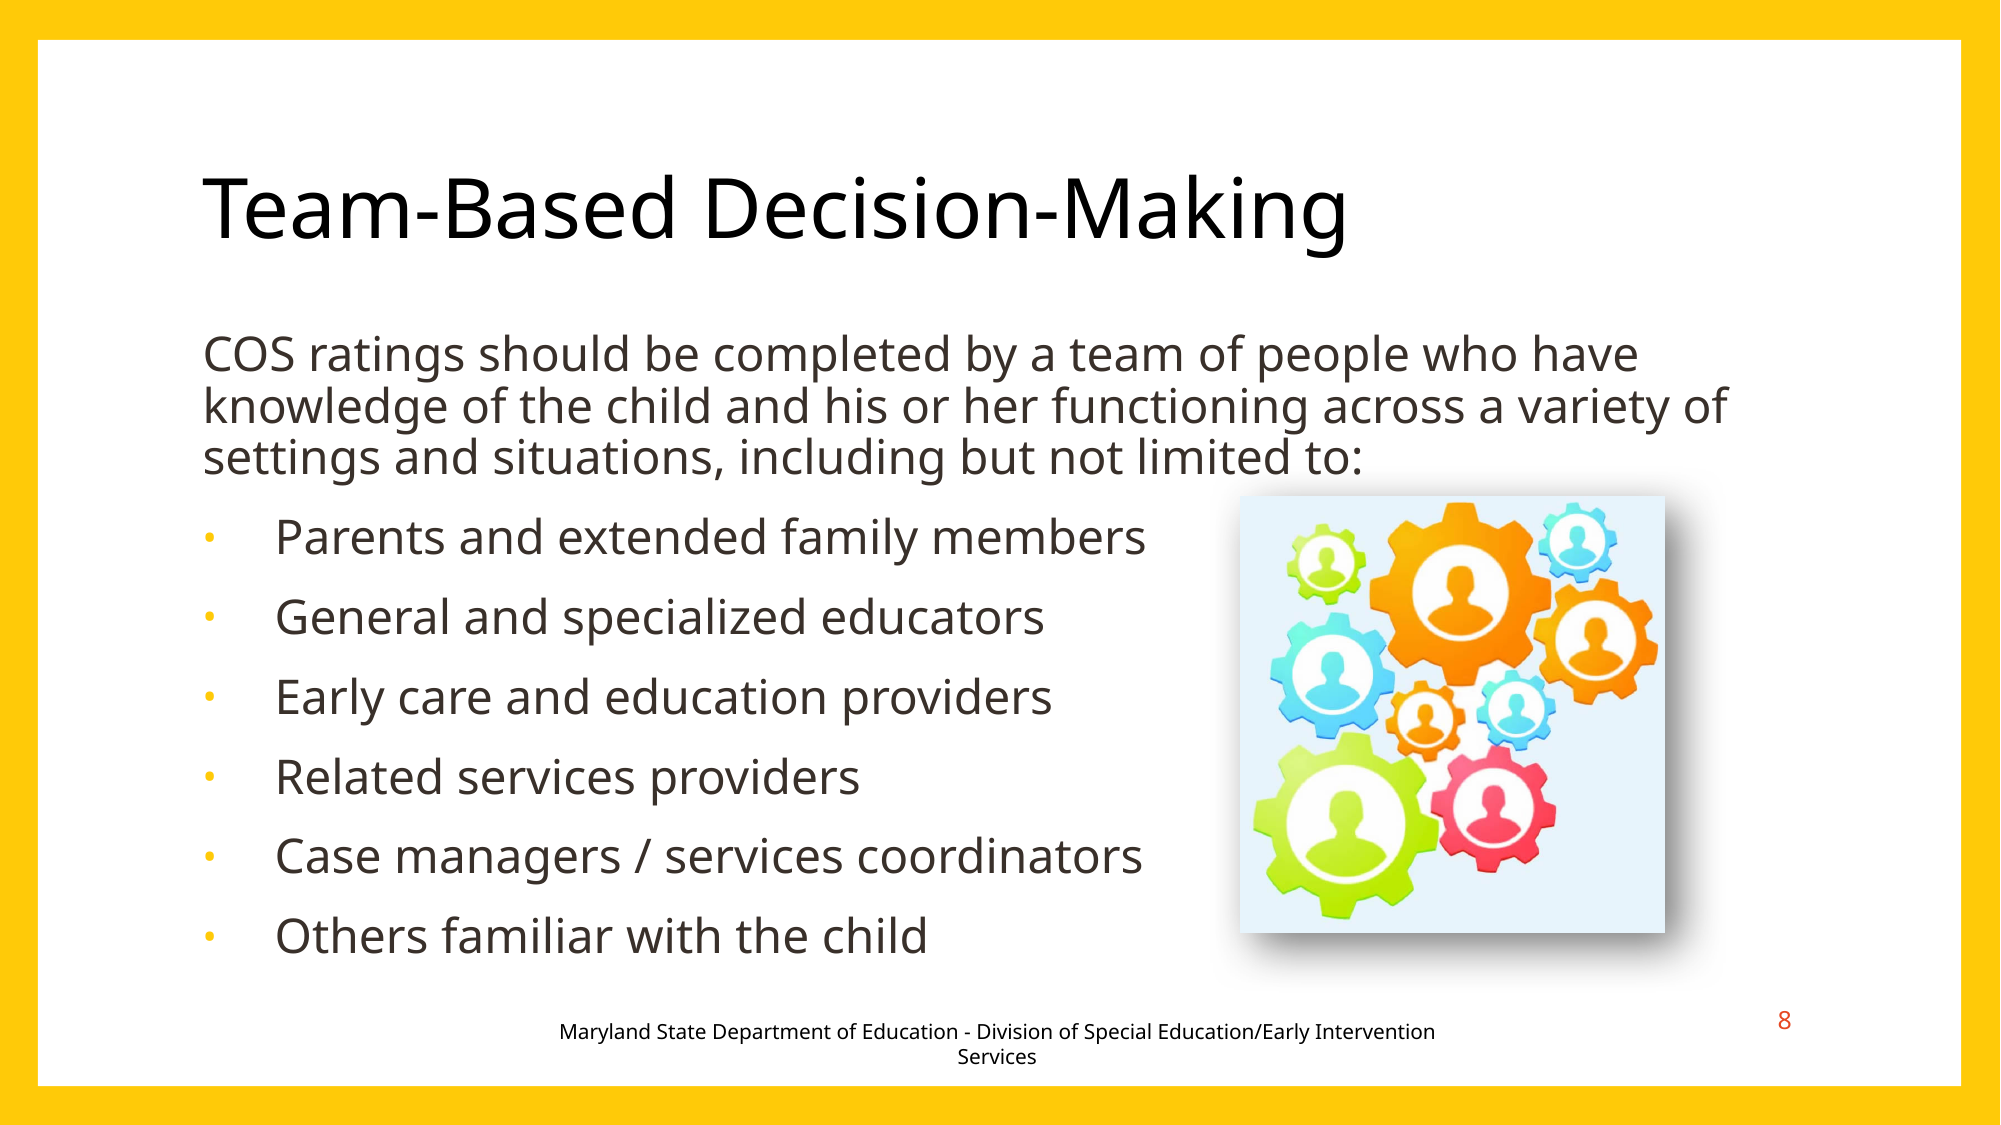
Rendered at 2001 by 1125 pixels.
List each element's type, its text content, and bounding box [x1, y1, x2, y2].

slide_number 8 [1527, 991, 1807, 1052]
title Team-Based Decision-Making [187, 99, 1808, 322]
picture [1240, 496, 1665, 934]
list COS ratings should be completed by a team of people who have knowledge of the child and his or her functioning across a variety of settings and situations, including but not limited to: Parents and extended family members General and specialized educators Early care and education providers Related services providers Case managers / services coordinators Others familiar with the child [187, 322, 1808, 977]
text_box Maryland State Department of Education - Division of Special Education/Early Intervention Services [542, 1010, 1453, 1076]
